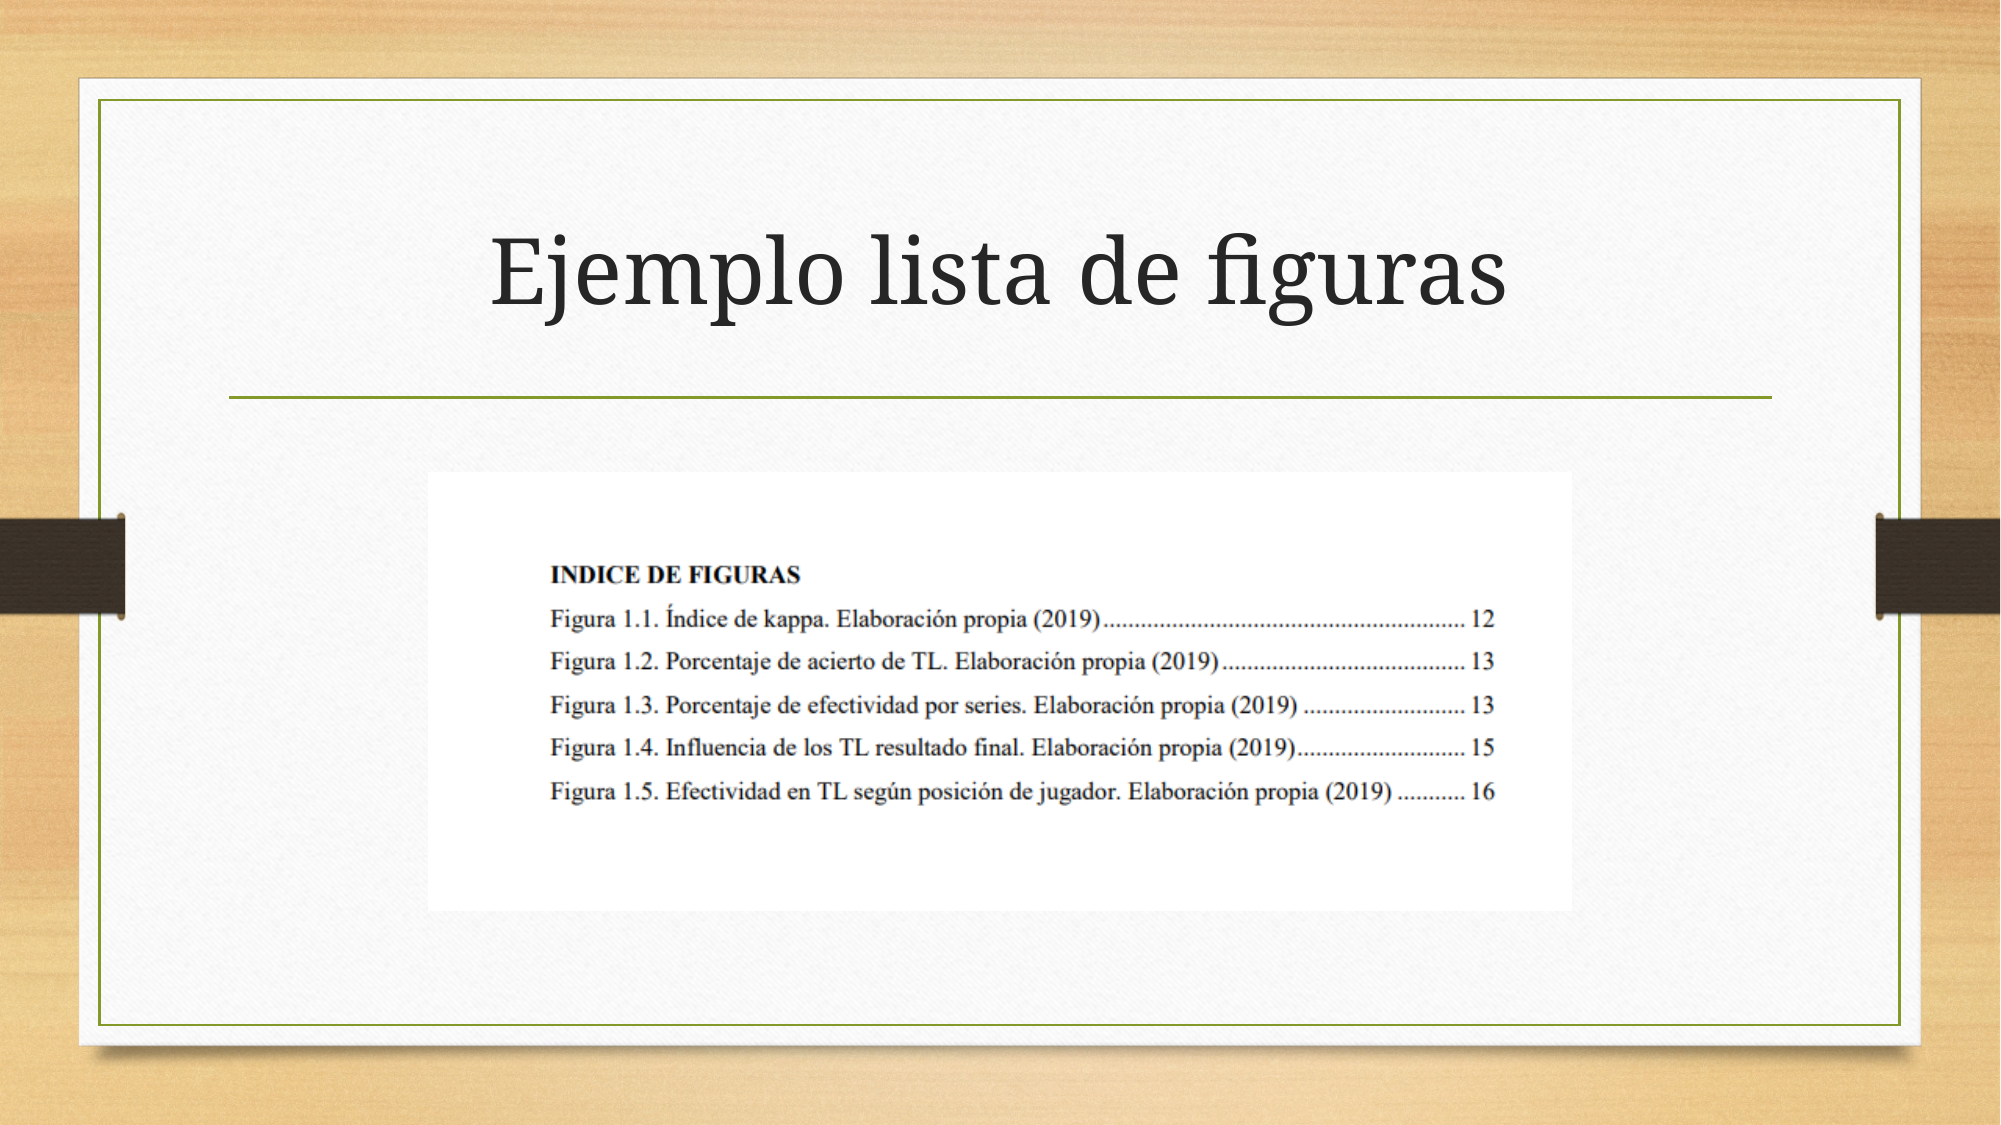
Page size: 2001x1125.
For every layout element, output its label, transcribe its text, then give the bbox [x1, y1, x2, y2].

title Ejemplo lista de figuras [212, 161, 1788, 375]
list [428, 472, 1572, 911]
picture [0, 0, 2001, 1125]
